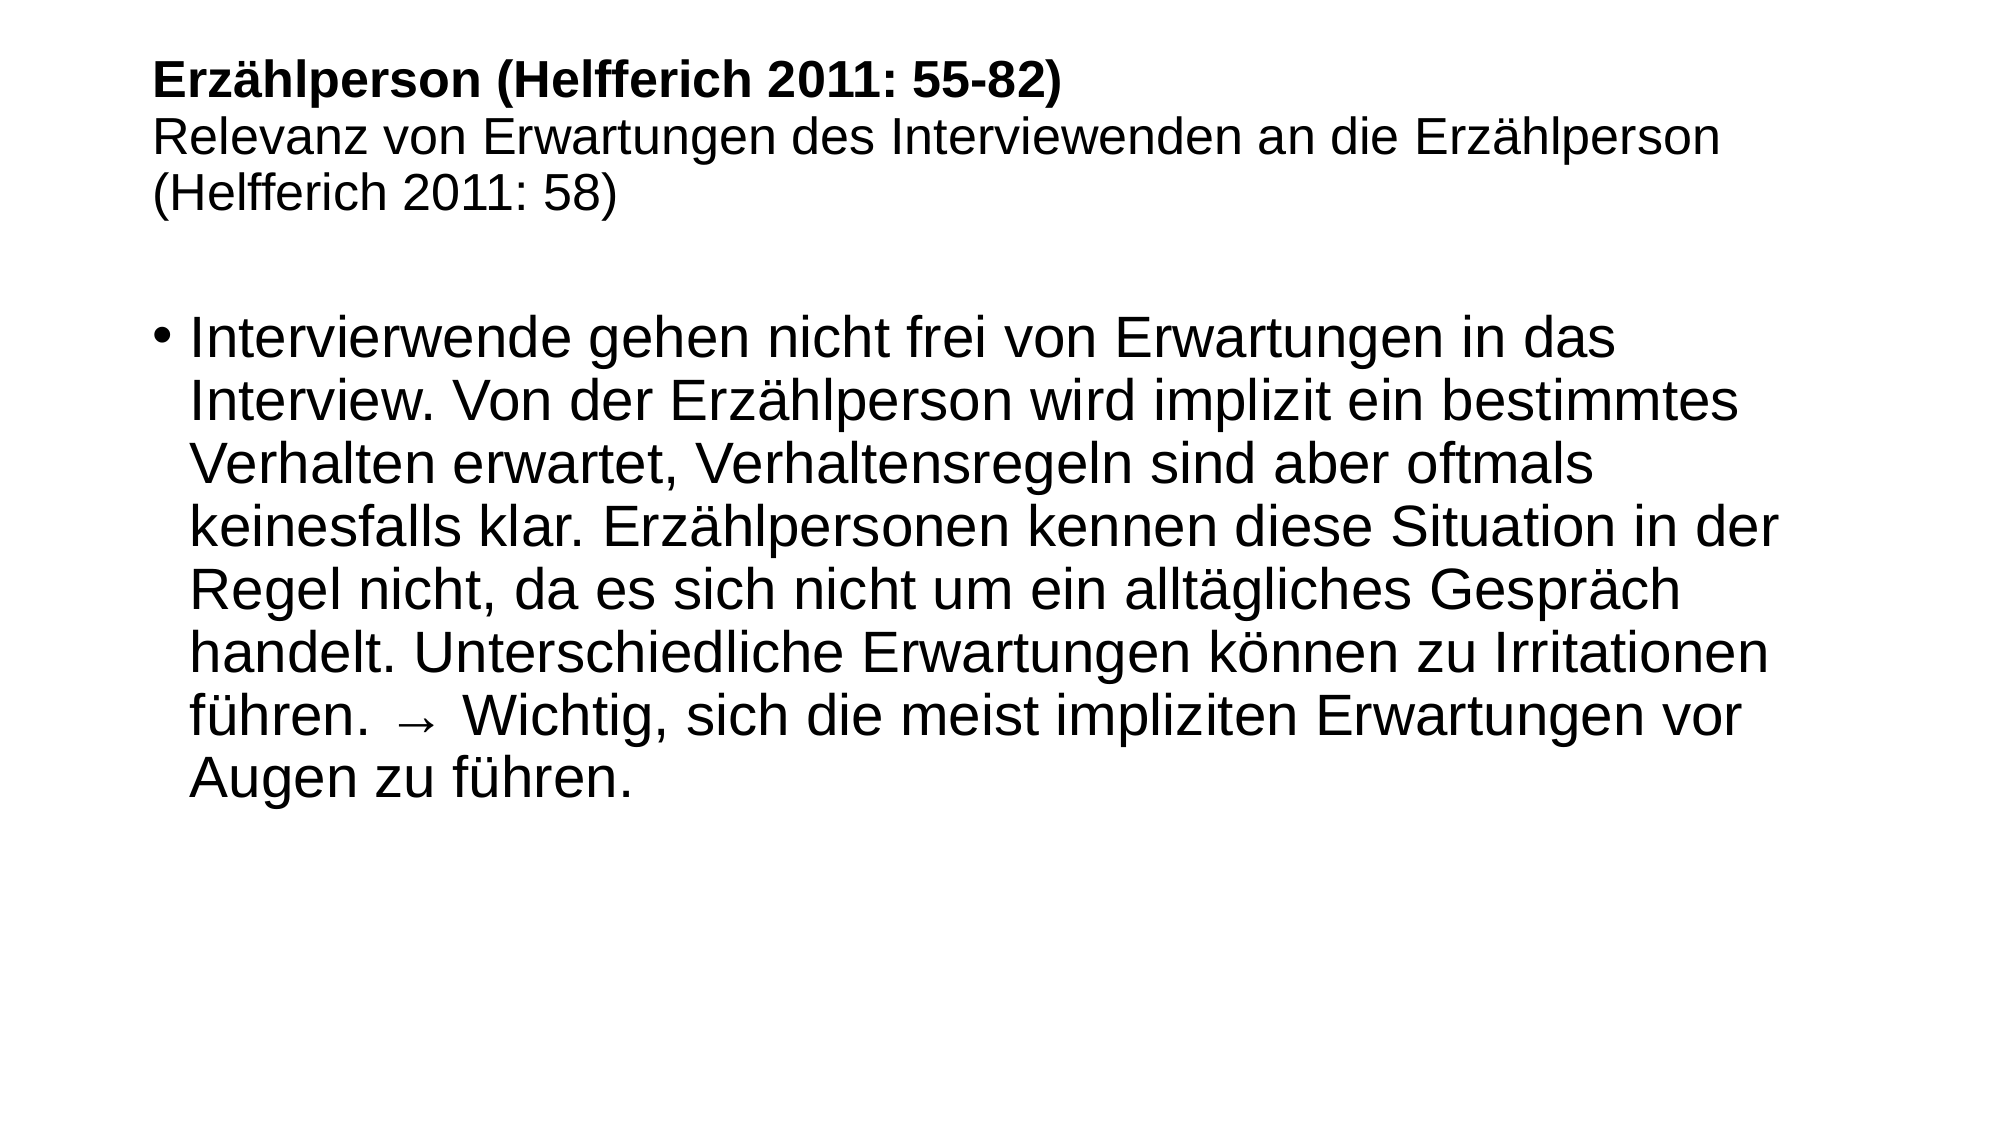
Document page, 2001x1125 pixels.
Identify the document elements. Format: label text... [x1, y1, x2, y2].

list Intervierwende gehen nicht frei von Erwartungen in das Interview. Von der Erzählperson wird implizit ein bestimmtes Verhalten erwartet, Verhaltensregeln sind aber oftmals keinesfalls klar. Erzählpersonen kennen diese Situation in der Regel nicht, da es sich nicht um ein alltägliches Gespräch handelt. Unterschiedliche Erwartungen können zu Irritationen führen. → Wichtig, sich die meist impliziten Erwartungen vor Augen zu führen. [137, 299, 1863, 1014]
title Erzählperson (Helfferich 2011: 55-82) Relevanz von Erwartungen des Interviewenden an die Erzählperson (Helfferich 2011: 58) [137, 59, 1863, 278]
